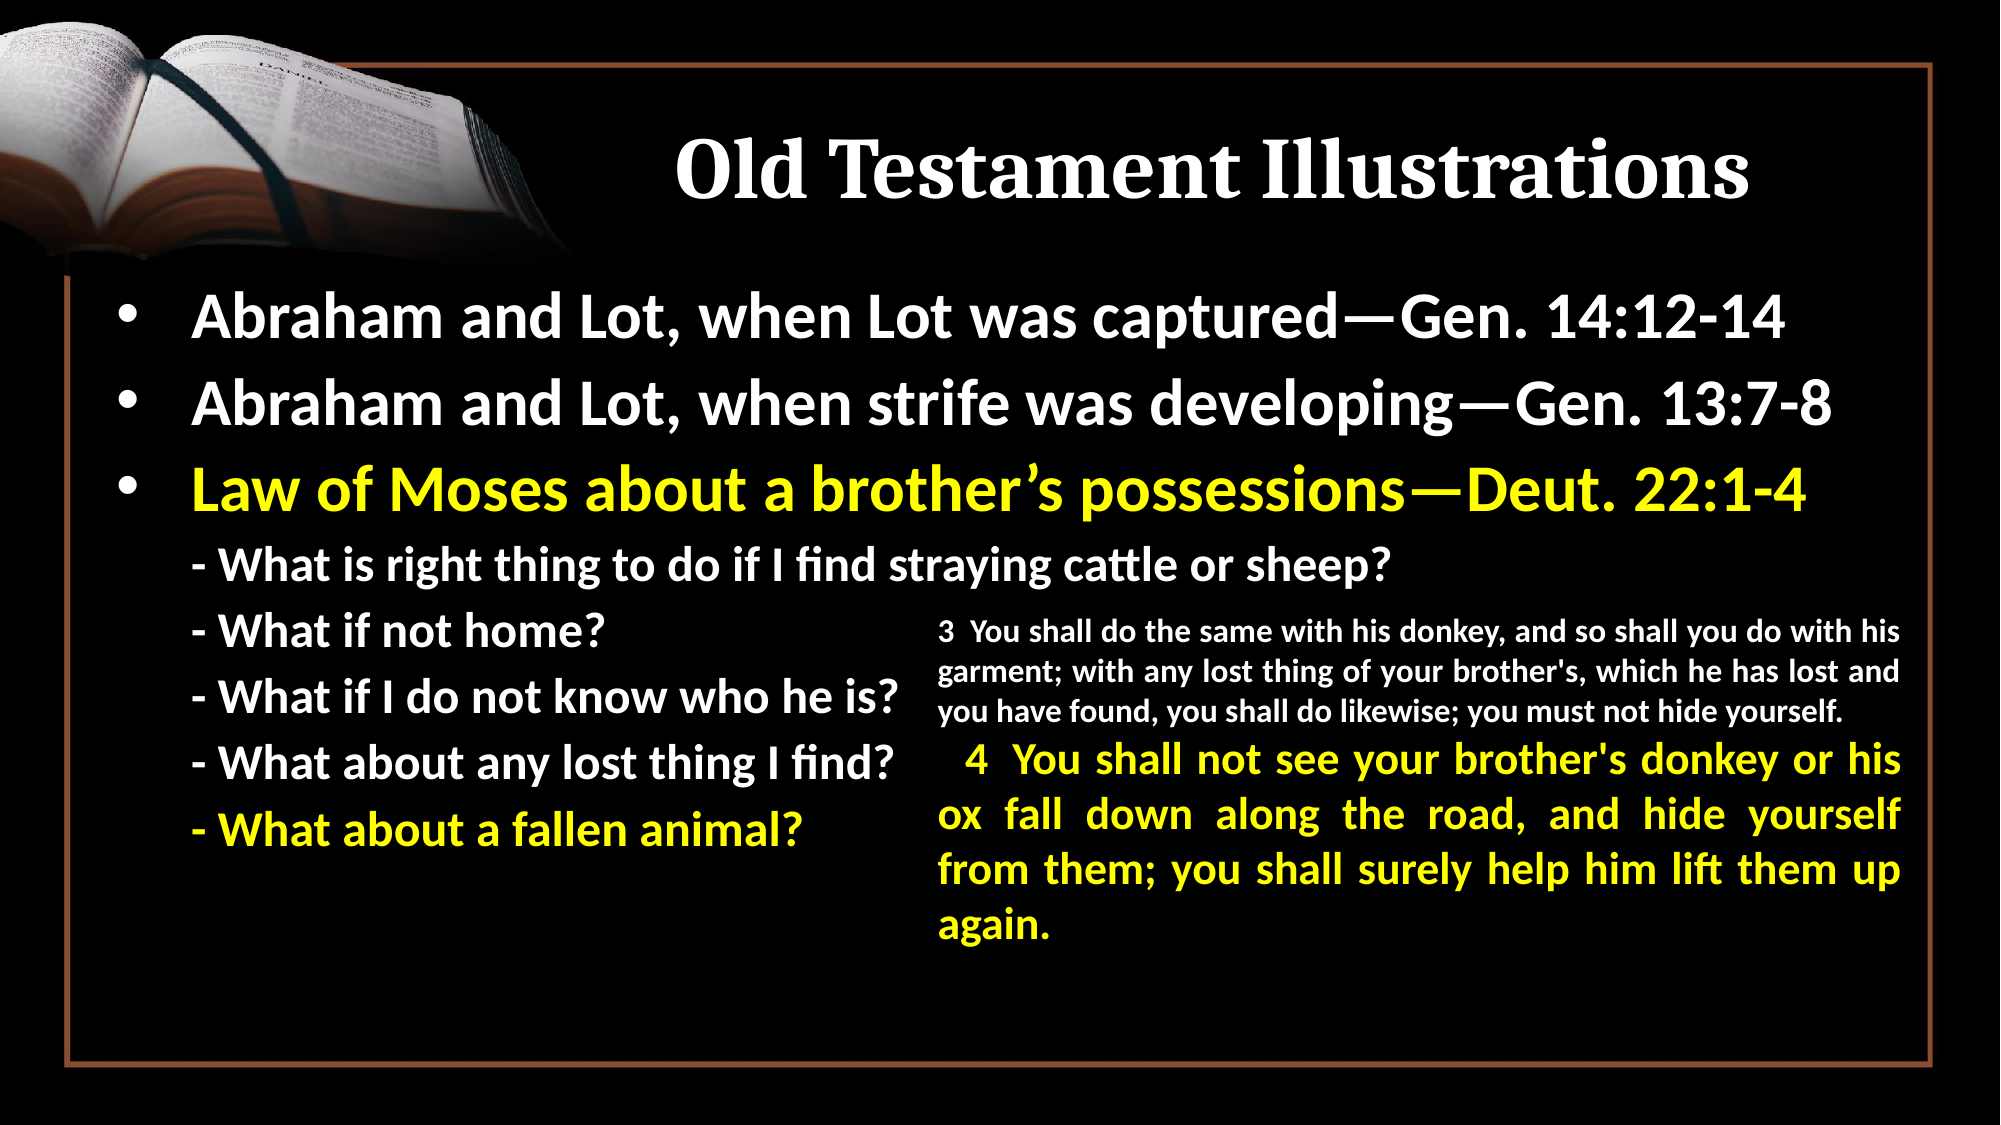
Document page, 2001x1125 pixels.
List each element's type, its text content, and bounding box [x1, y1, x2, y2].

title Old Testament Illustrations [488, 49, 1940, 293]
text_box Abraham and Lot, when Lot was captured—Gen. 14:12-14 Abraham and Lot, when strife was developing—Gen. 13:7-8 Law of Moses about a brother’s possessions—Deut. 22:1-4 - What is right thing to do if I find straying cattle or sheep? - What if not home? - What if I do not know who he is? - What about any lost thing I find? - What about a fallen animal? [101, 264, 1892, 864]
text_box 3 You shall do the same with his donkey, and so shall you do with his garment; with any lost thing of your brother's, which he has lost and you have found, you shall do likewise; you must not hide yourself. 4 You shall not see your brother's donkey or his ox fall down along the road, and hide yourself from them; you shall surely help him lift them up again. [922, 601, 1917, 956]
picture [0, 0, 2000, 1125]
